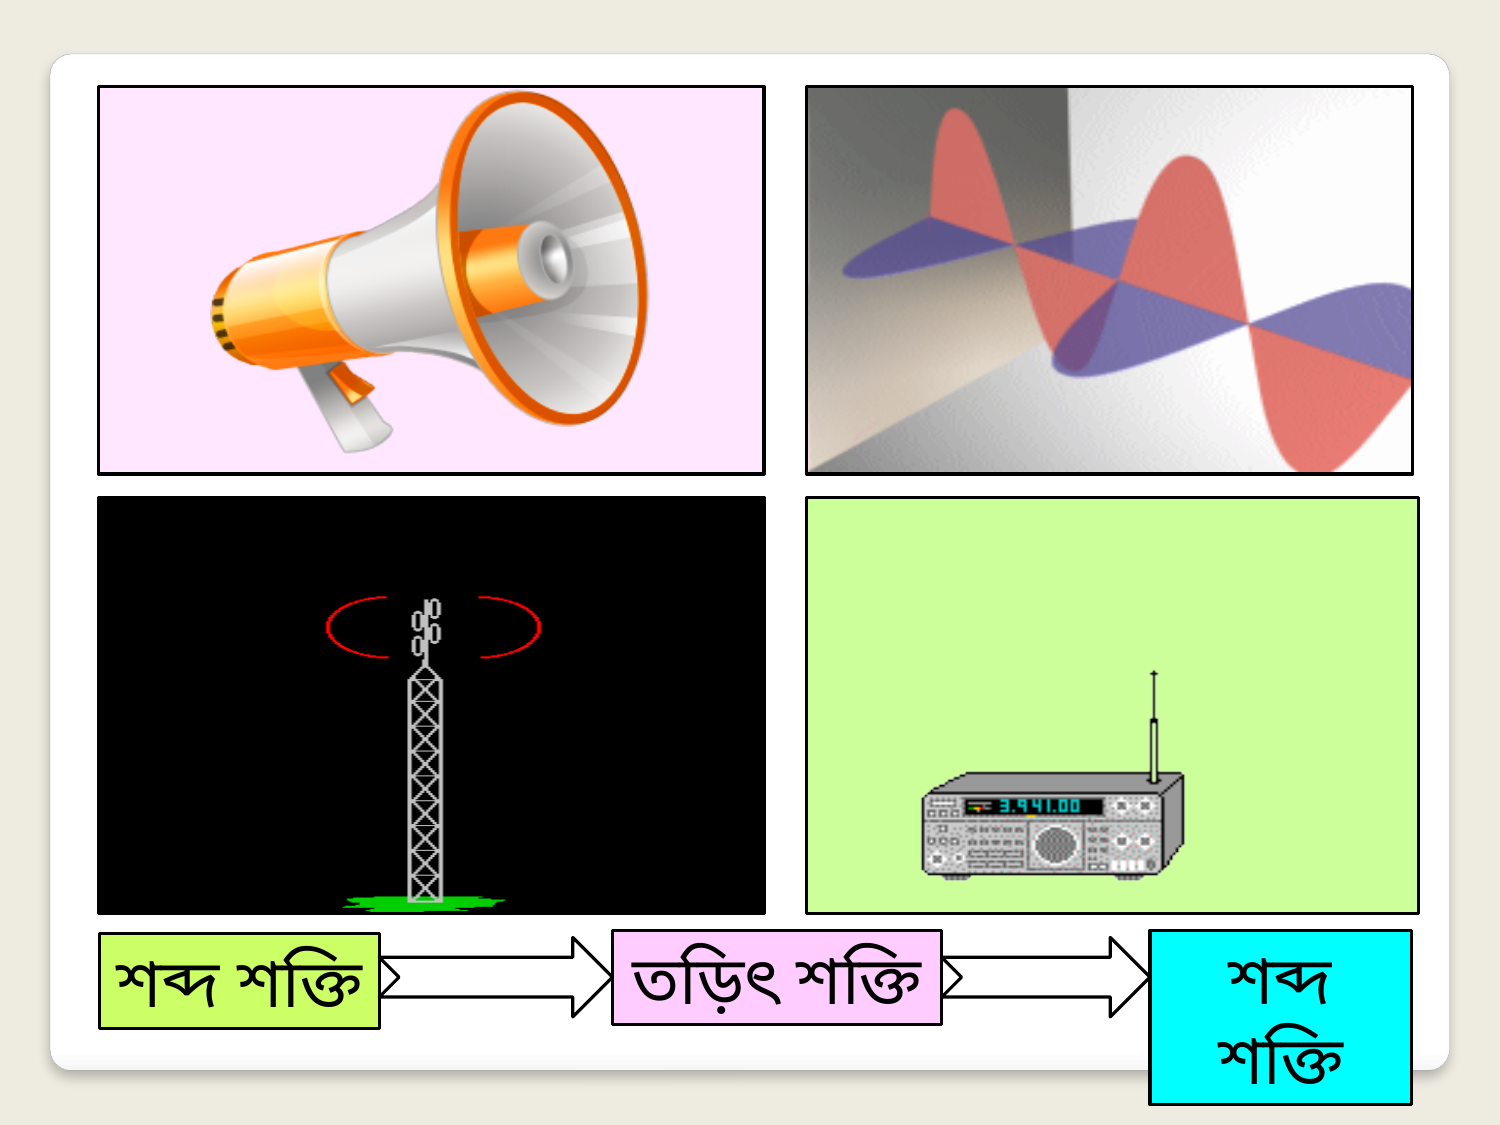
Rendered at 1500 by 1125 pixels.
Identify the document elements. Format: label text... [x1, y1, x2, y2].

picture [808, 87, 1412, 473]
text_box [938, 934, 1154, 1021]
picture [99, 498, 763, 912]
text_box তড়িৎ শক্তি [612, 930, 942, 1025]
picture [808, 498, 1417, 912]
picture [99, 87, 763, 473]
text_box [375, 934, 617, 1021]
text_box শব্দ শক্তি [1149, 930, 1412, 1105]
text_box শব্দ শক্তি [99, 933, 380, 1029]
